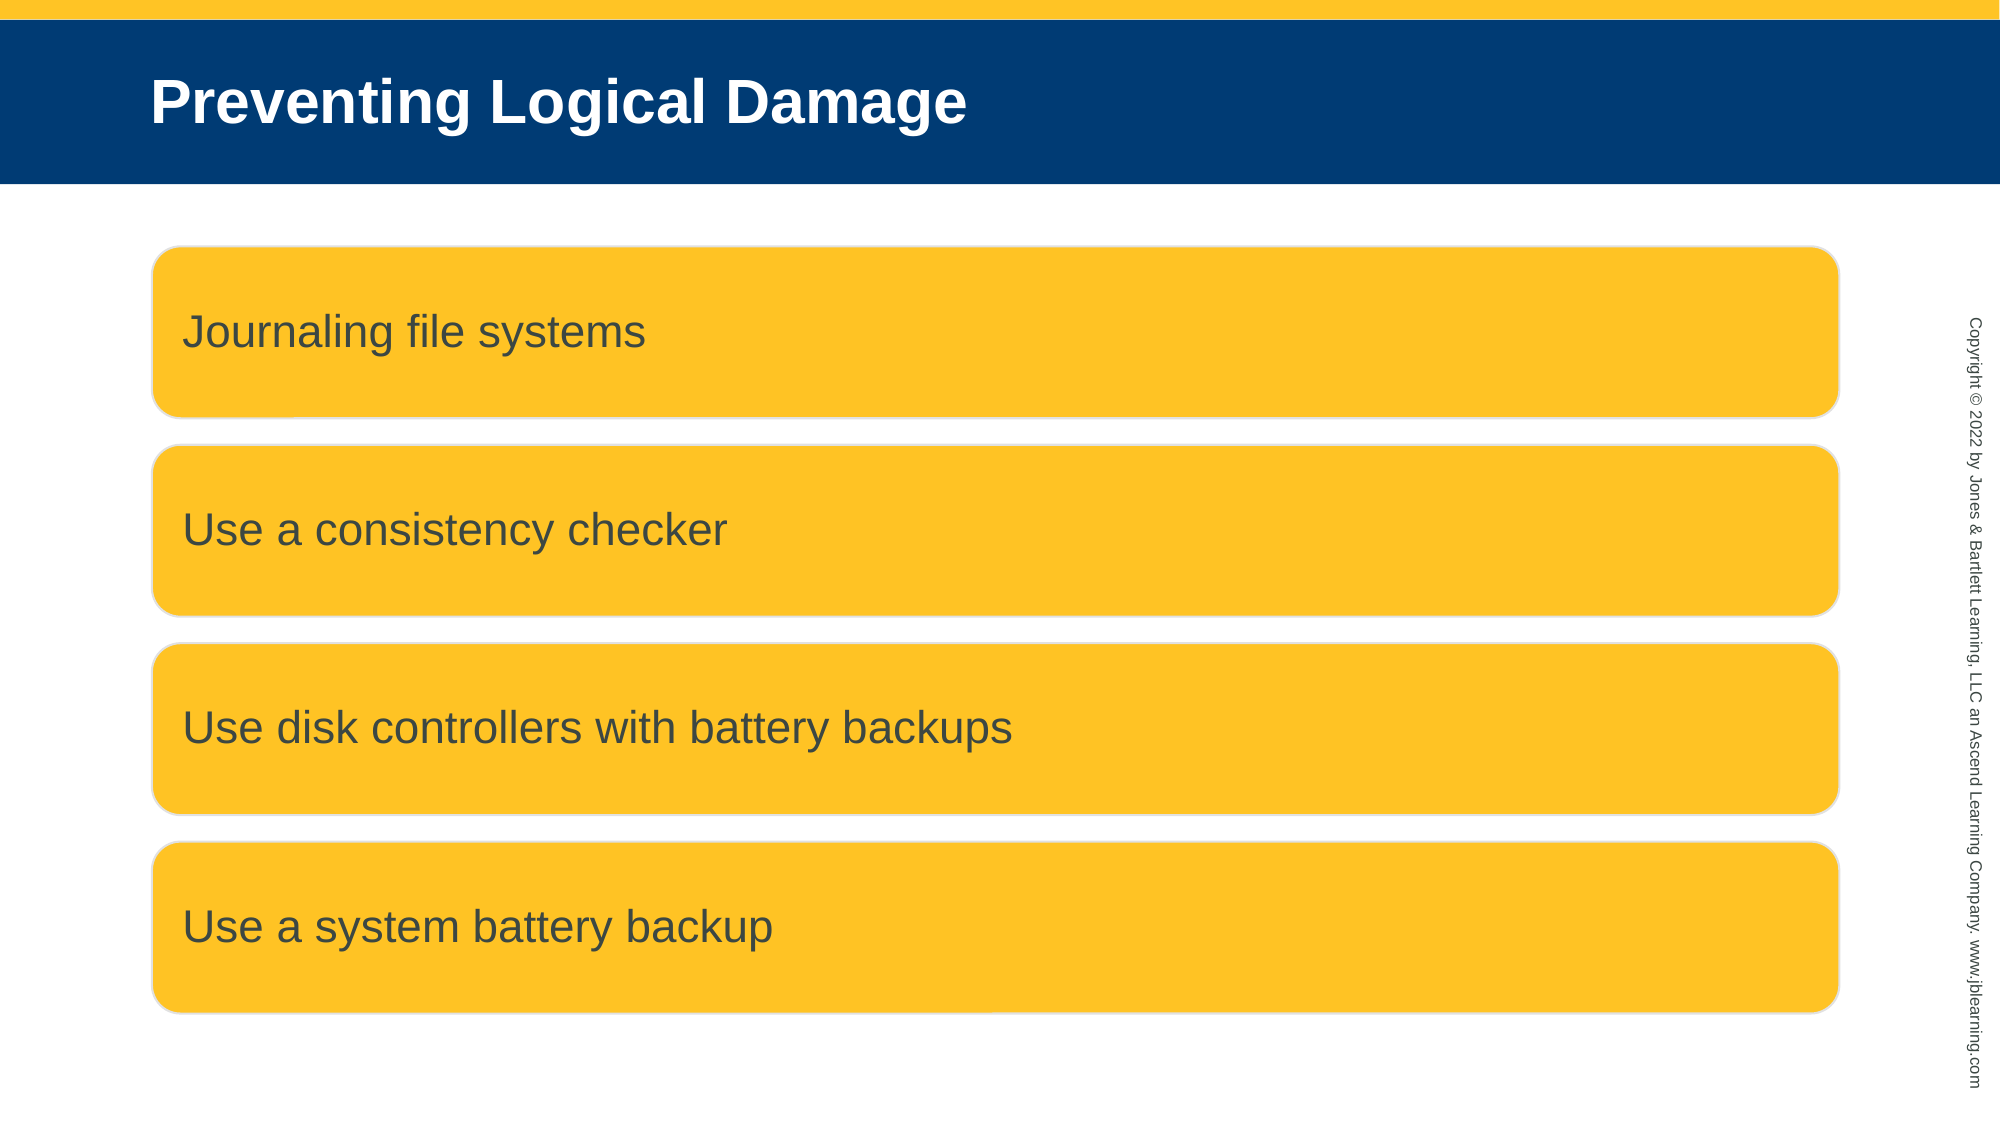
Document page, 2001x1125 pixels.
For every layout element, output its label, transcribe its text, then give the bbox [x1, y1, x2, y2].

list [151, 244, 1840, 1016]
title Preventing Logical Damage [0, 19, 2000, 185]
